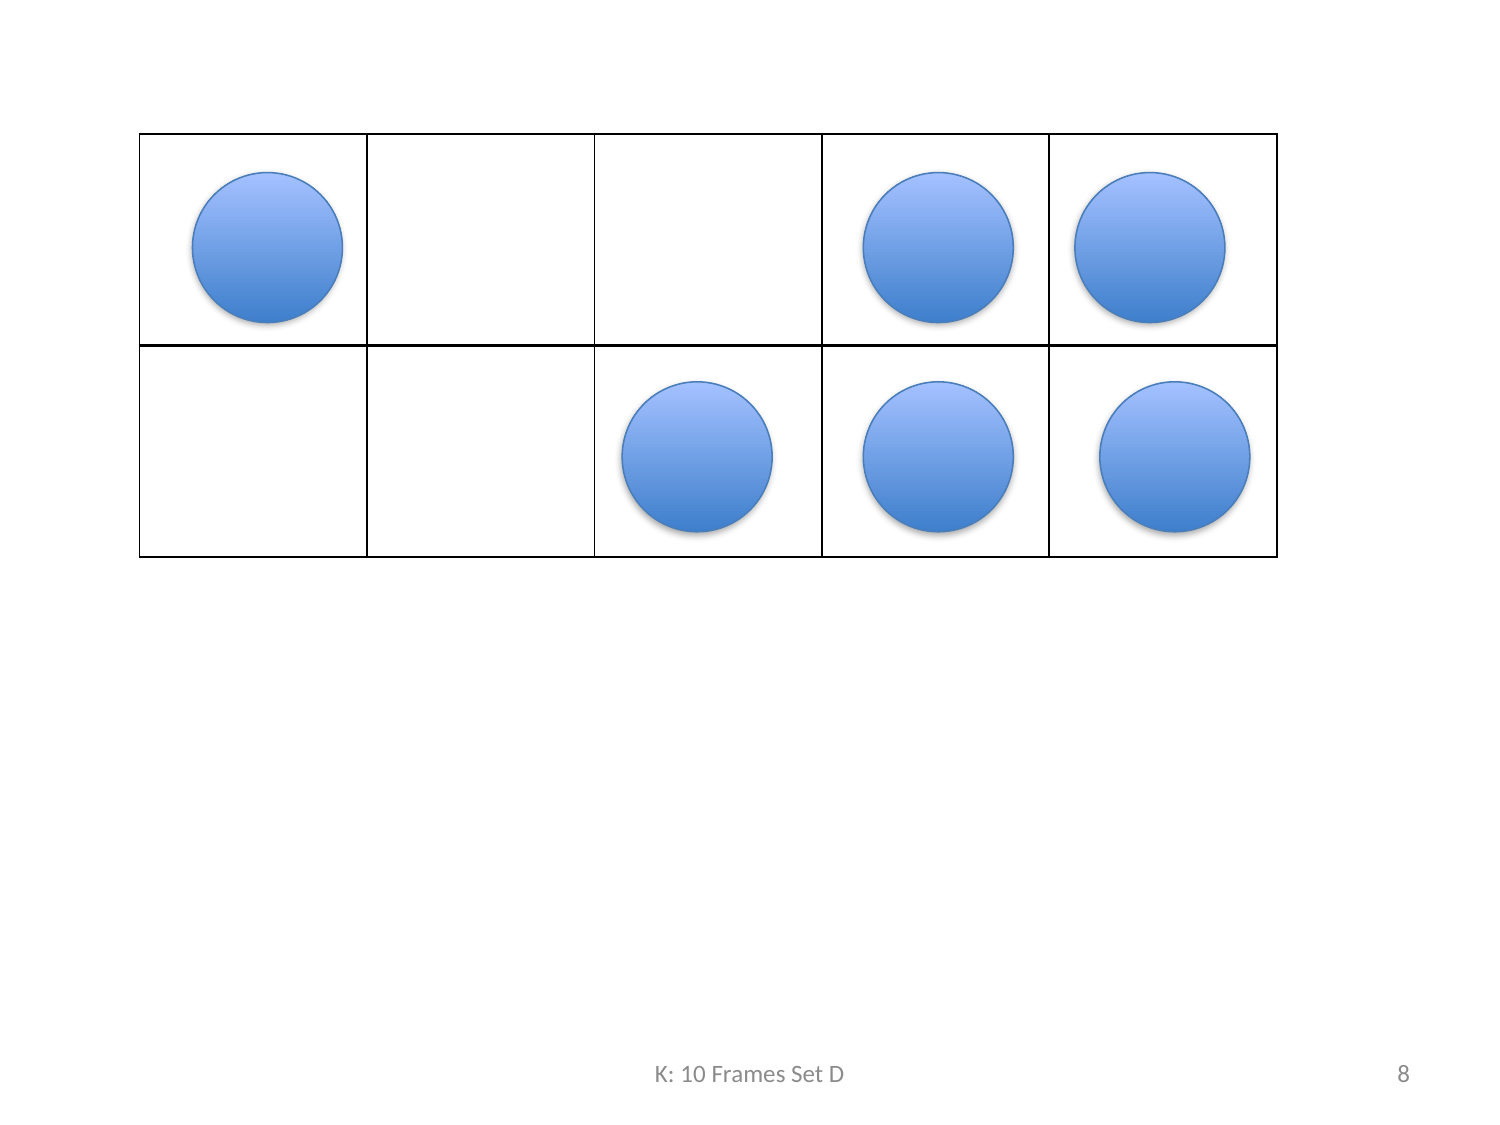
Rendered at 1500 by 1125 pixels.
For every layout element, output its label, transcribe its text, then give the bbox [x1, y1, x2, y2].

text_box [862, 171, 1015, 324]
table_header [1050, 135, 1276, 344]
table_header [140, 135, 366, 344]
table_header [823, 135, 1048, 344]
table_header [368, 135, 594, 344]
text_box [621, 381, 773, 533]
table_cell [368, 347, 594, 556]
slide_number 8 [1074, 1042, 1425, 1103]
text_box [1099, 381, 1251, 533]
text_box [191, 171, 344, 324]
table_cell [823, 347, 1048, 556]
text_box [862, 381, 1015, 533]
table_header [595, 135, 821, 344]
table_cell [1050, 347, 1276, 556]
footer K: 10 Frames Set D [512, 1042, 988, 1103]
table_cell [595, 347, 821, 556]
table_cell [140, 347, 366, 556]
text_box [1074, 171, 1226, 324]
